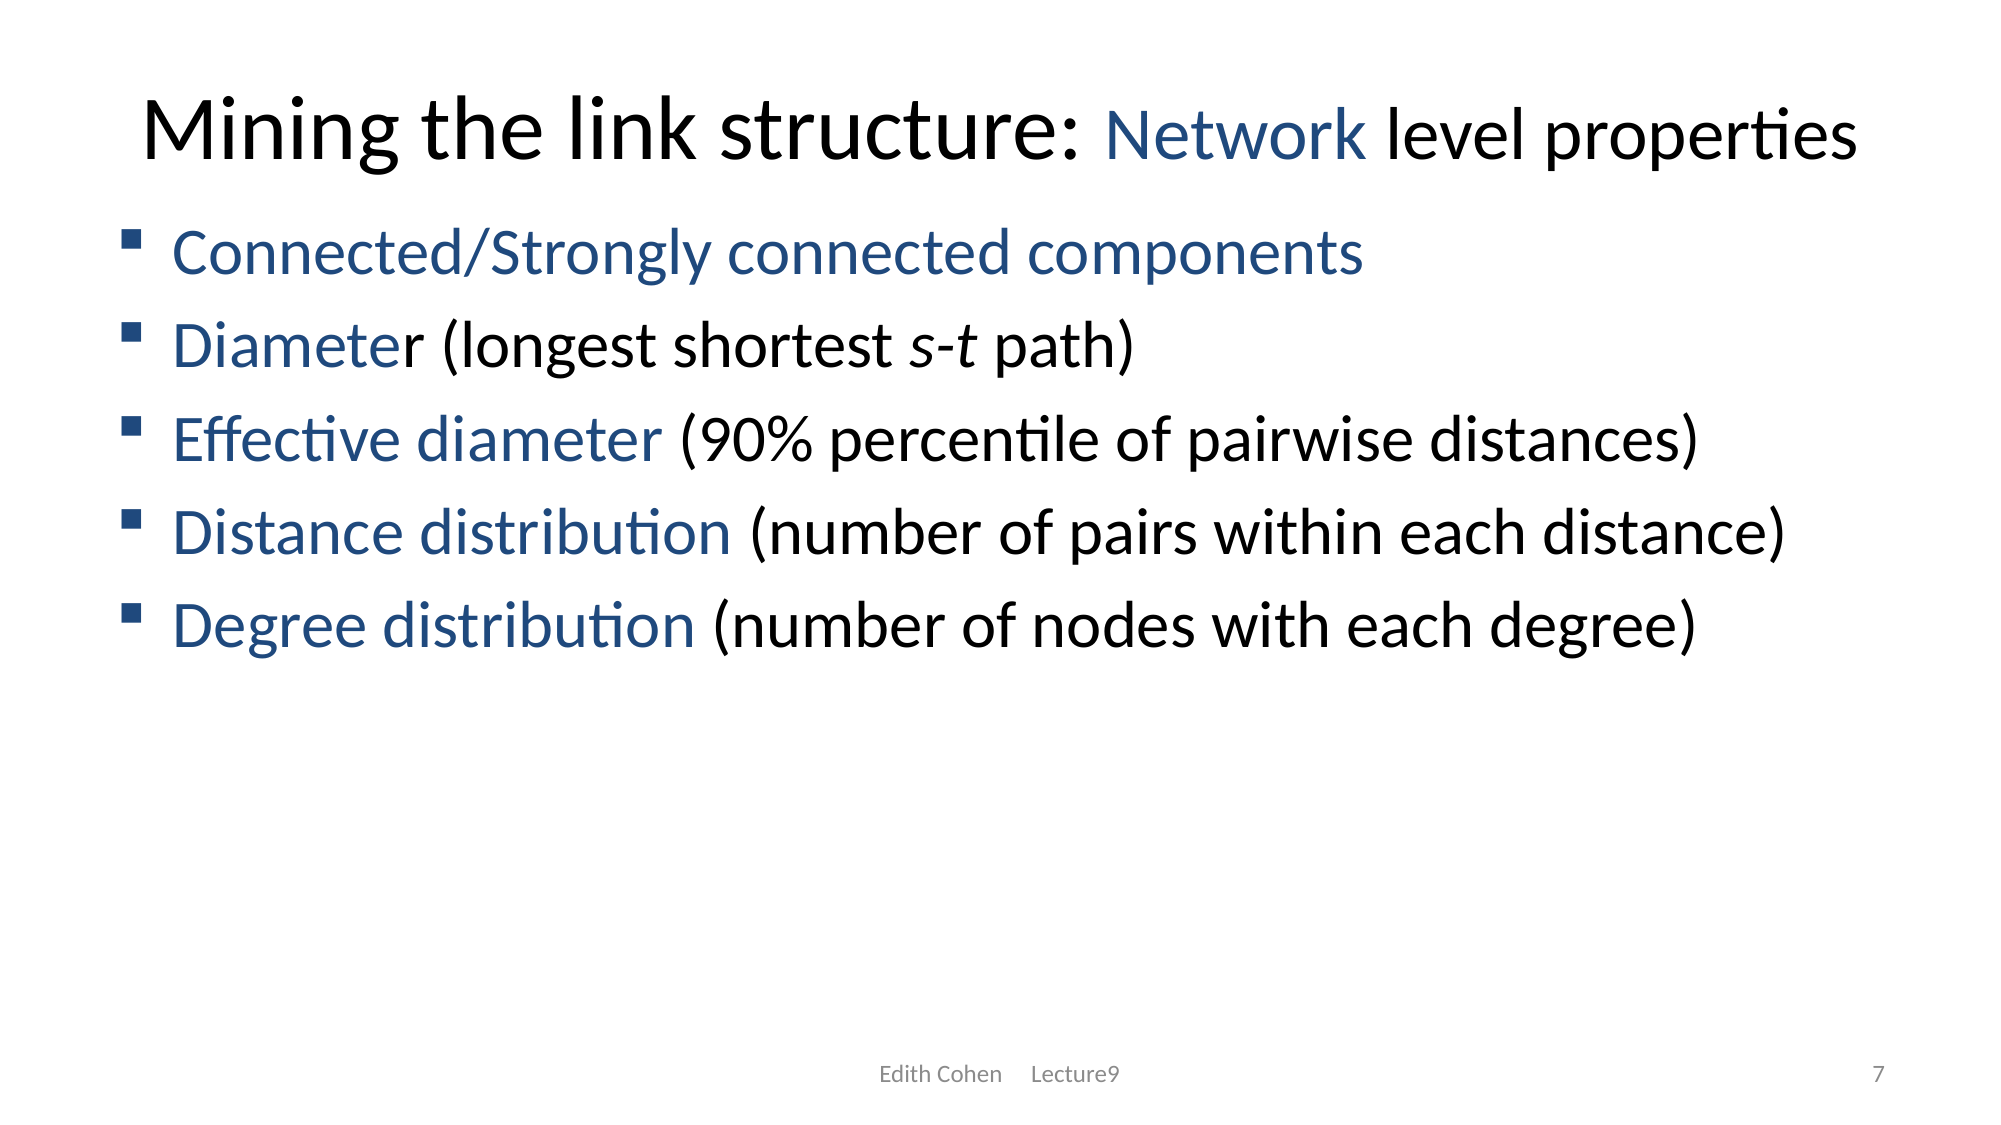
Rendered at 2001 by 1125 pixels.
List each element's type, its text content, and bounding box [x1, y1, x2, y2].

list Connected/Strongly connected components Diameter (longest shortest s-t path) Effective diameter (90% percentile of pairwise distances) Distance distribution (number of pairs within each distance) Degree distribution (number of nodes with each degree) [101, 200, 1865, 763]
slide_number 7 [1433, 1042, 1900, 1103]
footer Edith Cohen Lecture9 [683, 1042, 1317, 1103]
title Mining the link structure: Network level properties [99, 45, 1900, 200]
